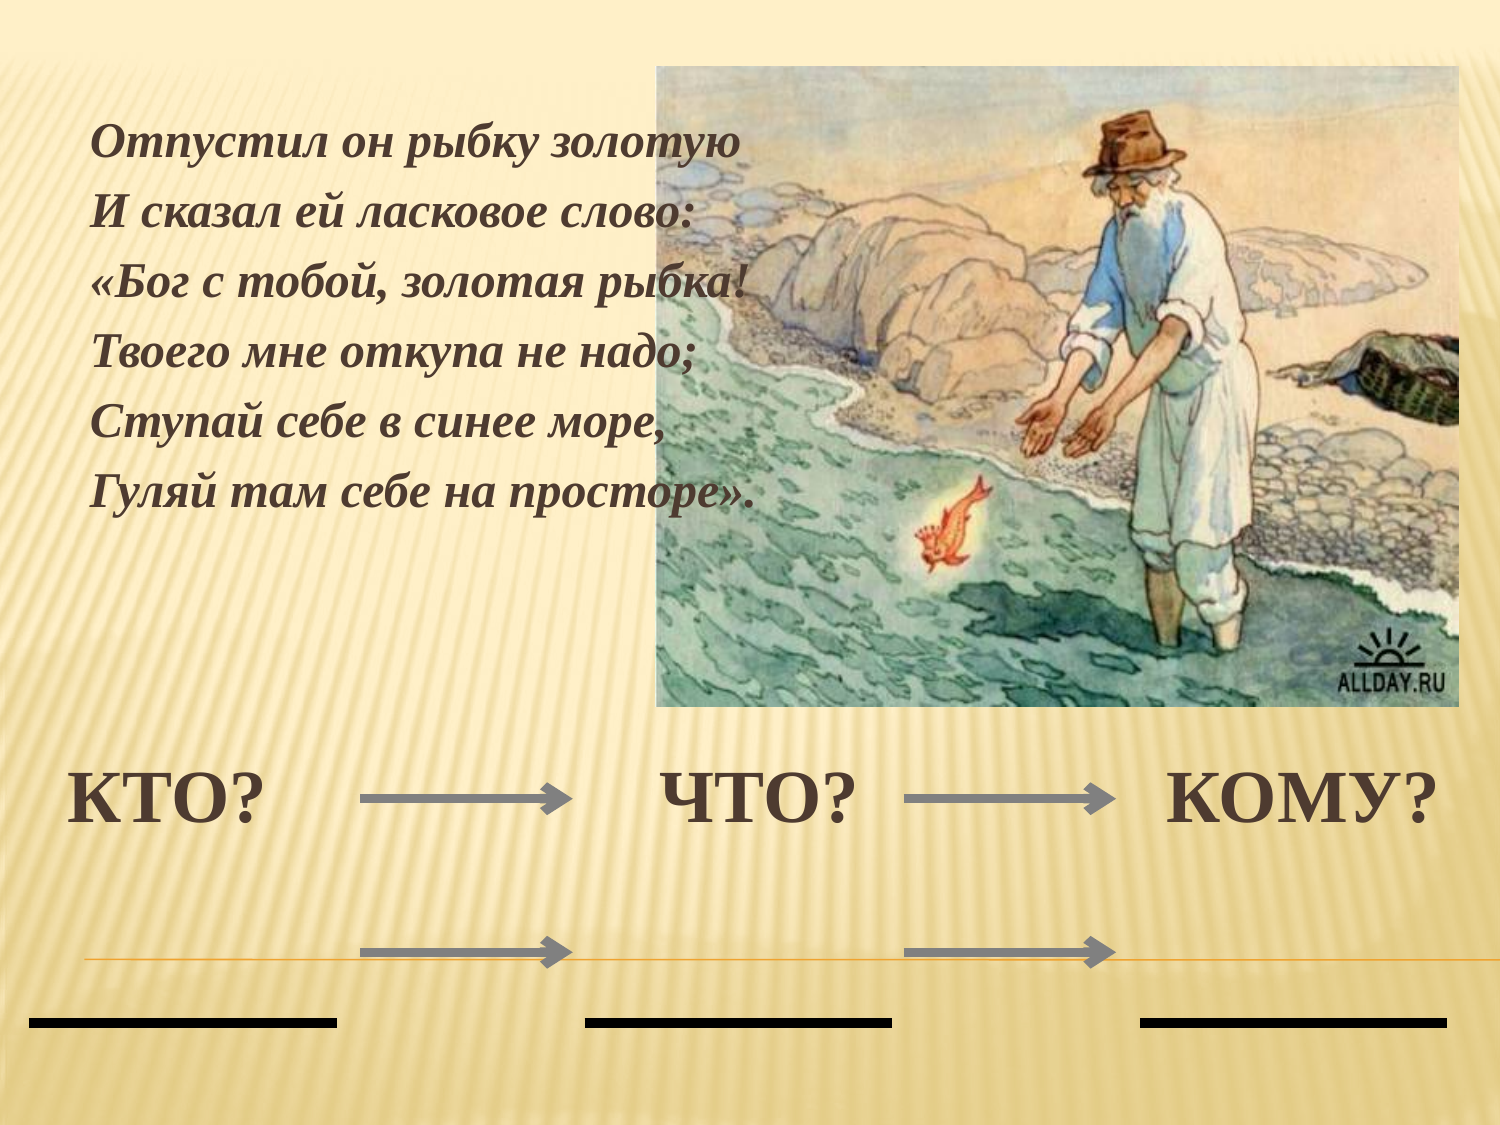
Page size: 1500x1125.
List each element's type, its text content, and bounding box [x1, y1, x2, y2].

title Кто? [53, 739, 302, 825]
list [655, 65, 1459, 707]
text_box что? [644, 739, 893, 845]
list Отпустил он рыбку золотую И сказал ей ласковое слово: «Бог с тобой, золотая рыбка! Твоего мне откупа не надо; Ступай себе в синее море, Гуляй там себе на просторе». [75, 99, 645, 575]
text_box Кому? [1151, 739, 1459, 845]
